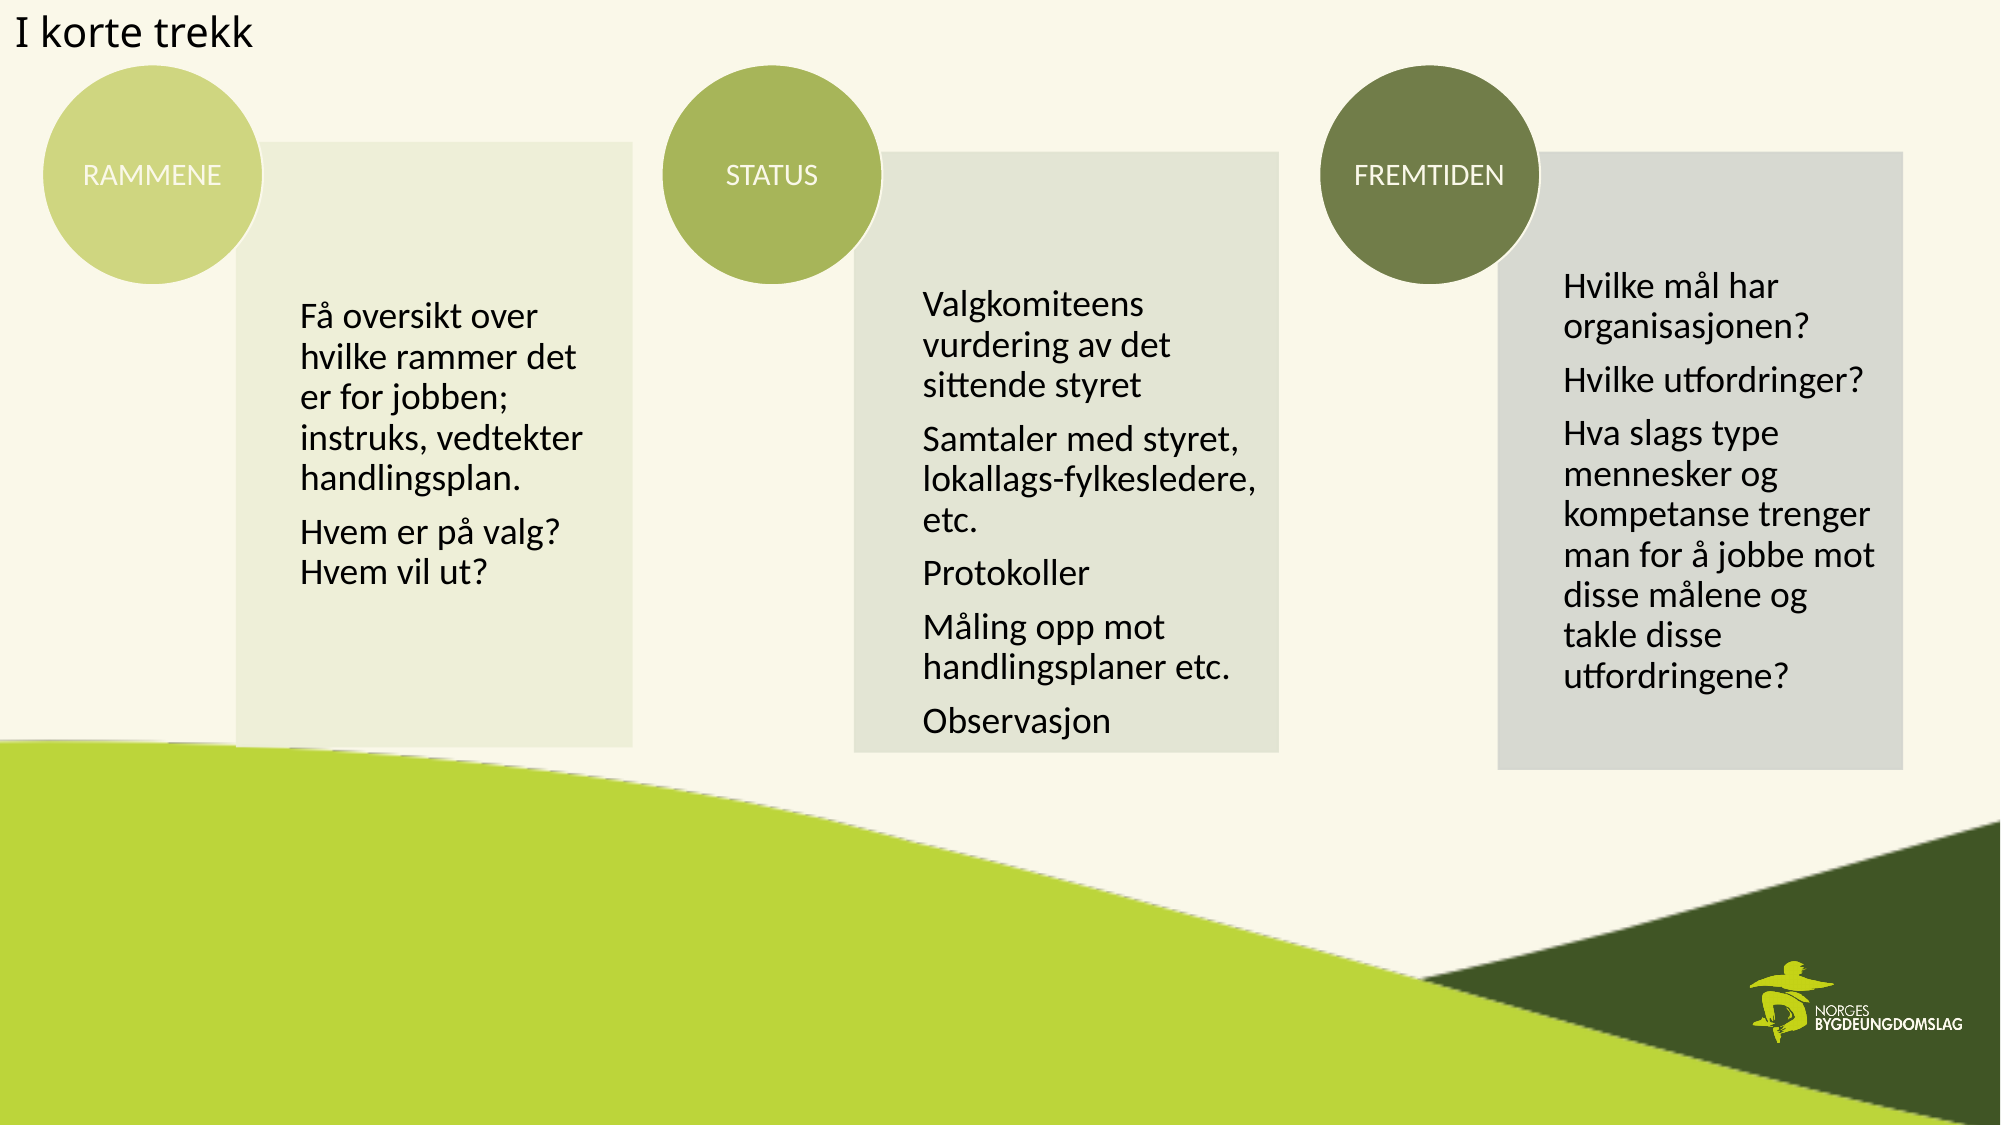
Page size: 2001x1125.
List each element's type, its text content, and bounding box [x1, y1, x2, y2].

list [0, 64, 2000, 770]
title I korte trekk [0, 0, 1814, 64]
